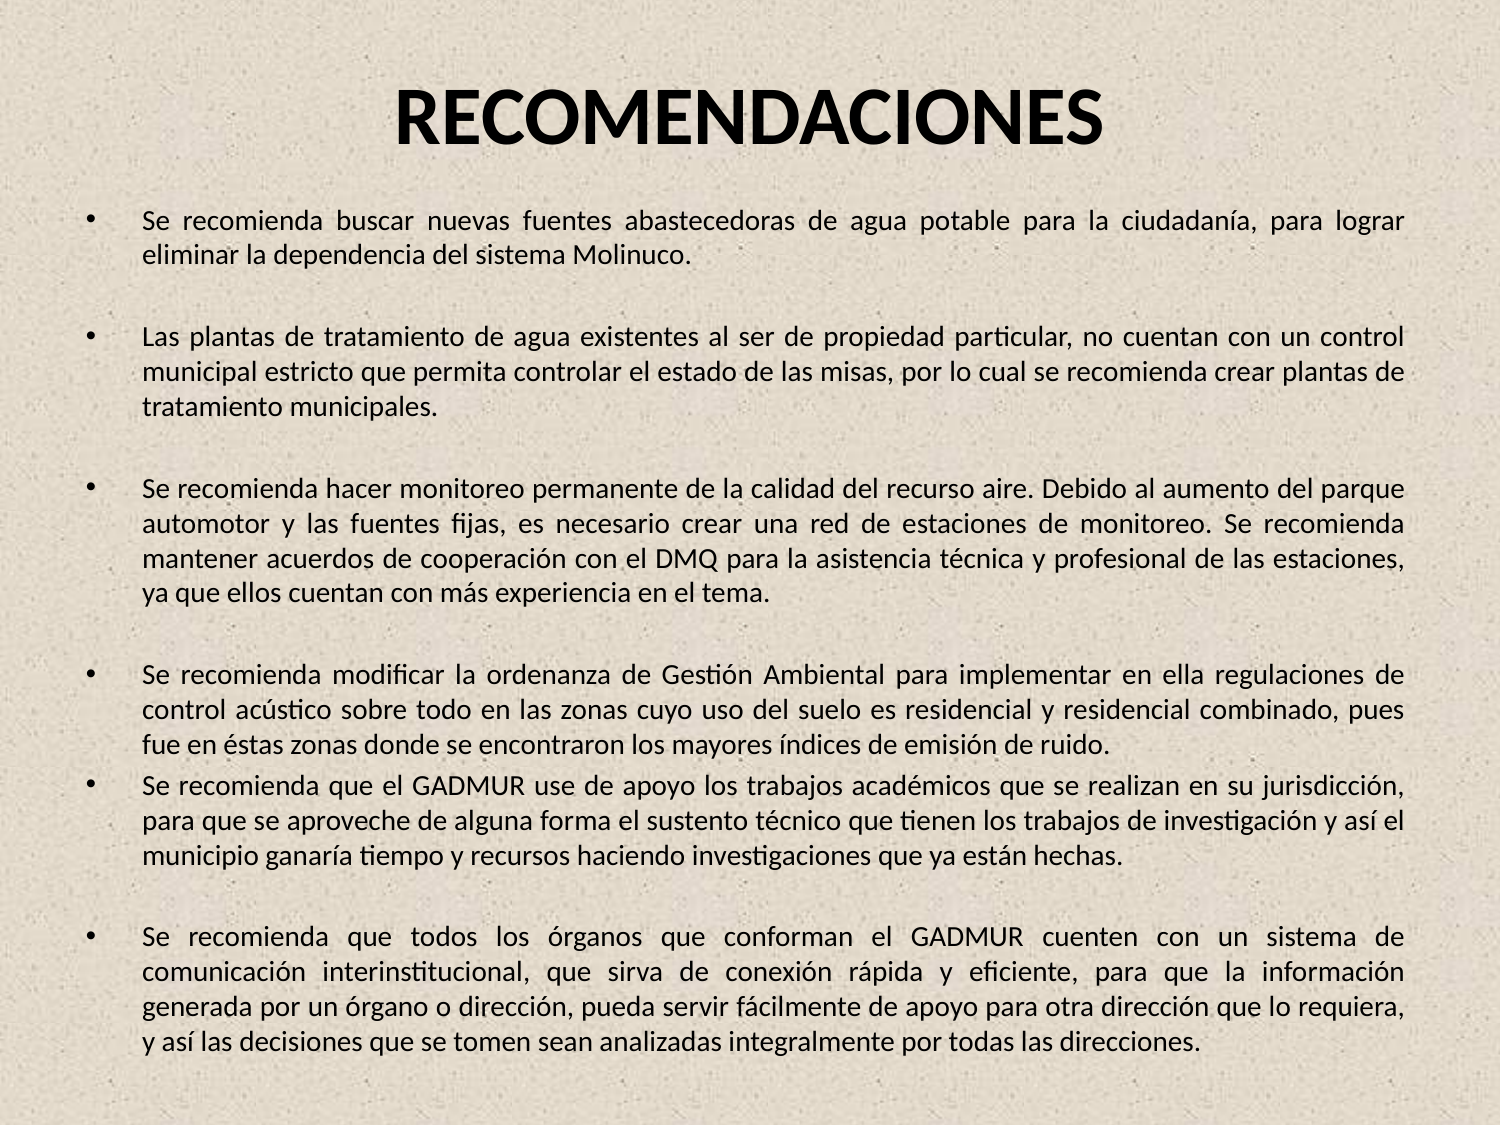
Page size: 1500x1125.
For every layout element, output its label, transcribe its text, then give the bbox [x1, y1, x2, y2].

picture [0, 0, 1500, 1125]
list Se recomienda buscar nuevas fuentes abastecedoras de agua potable para la ciudadanía, para lograr eliminar la dependencia del sistema Molinuco. Las plantas de tratamiento de agua existentes al ser de propiedad particular, no cuentan con un control municipal estricto que permita controlar el estado de las misas, por lo cual se recomienda crear plantas de tratamiento municipales. Se recomienda hacer monitoreo permanente de la calidad del recurso aire. Debido al aumento del parque automotor y las fuentes fijas, es necesario crear una red de estaciones de monitoreo. Se recomienda mantener acuerdos de cooperación con el DMQ para la asistencia técnica y profesional de las estaciones, ya que ellos cuentan con más experiencia en el tema. Se recomienda modificar la ordenanza de Gestión Ambiental para implementar en ella regulaciones de control acústico sobre todo en las zonas cuyo uso del suelo es residencial y residencial combinado, pues fue en éstas zonas donde se encontraron los mayores índices de emisión de ruido. Se recomienda que el GADMUR use de apoyo los trabajos académicos que se realizan en su jurisdicción, para que se aproveche de alguna forma el sustento técnico que tienen los trabajos de investigación y así el municipio ganaría tiempo y recursos haciendo investigaciones que ya están hechas. Se recomienda que todos los órganos que conforman el GADMUR cuenten con un sistema de comunicación interinstitucional, que sirva de conexión rápida y eficiente, para que la información generada por un órgano o dirección, pueda servir fácilmente de apoyo para otra dirección que lo requiera, y así las decisiones que se tomen sean analizadas integralmente por todas las direcciones. [70, 193, 1421, 1010]
title RECOMENDACIONES [75, 45, 1425, 179]
